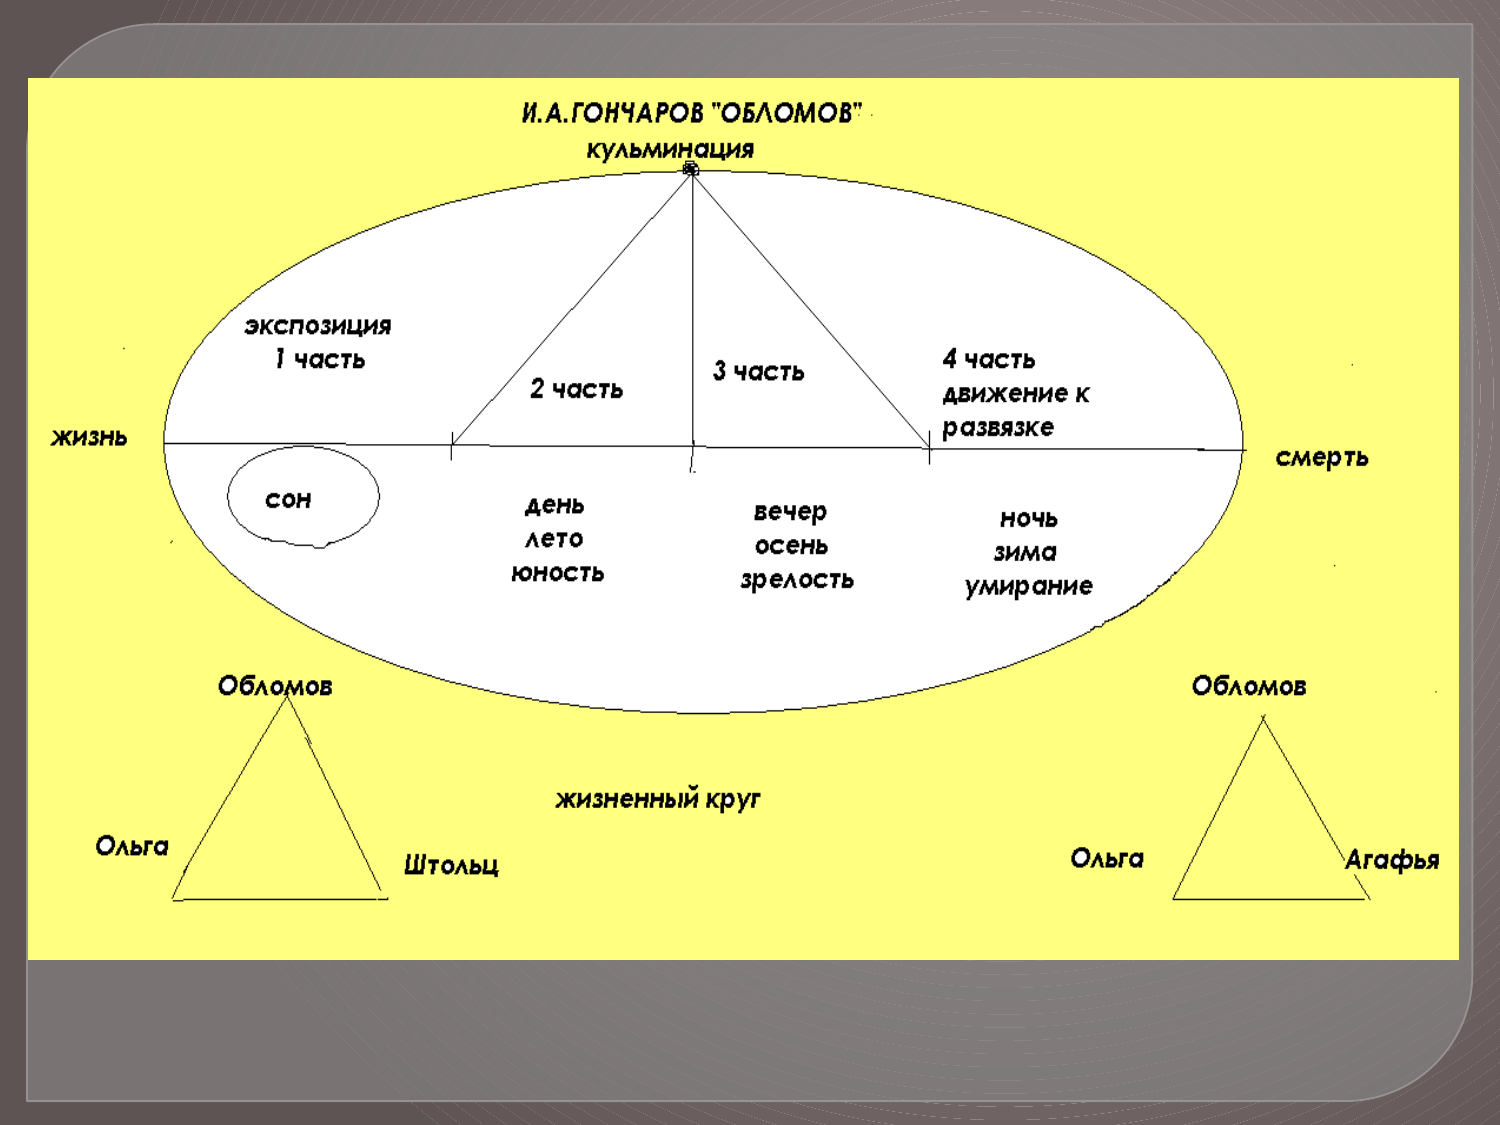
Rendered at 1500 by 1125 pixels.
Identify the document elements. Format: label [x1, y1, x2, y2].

list [27, 77, 1459, 960]
